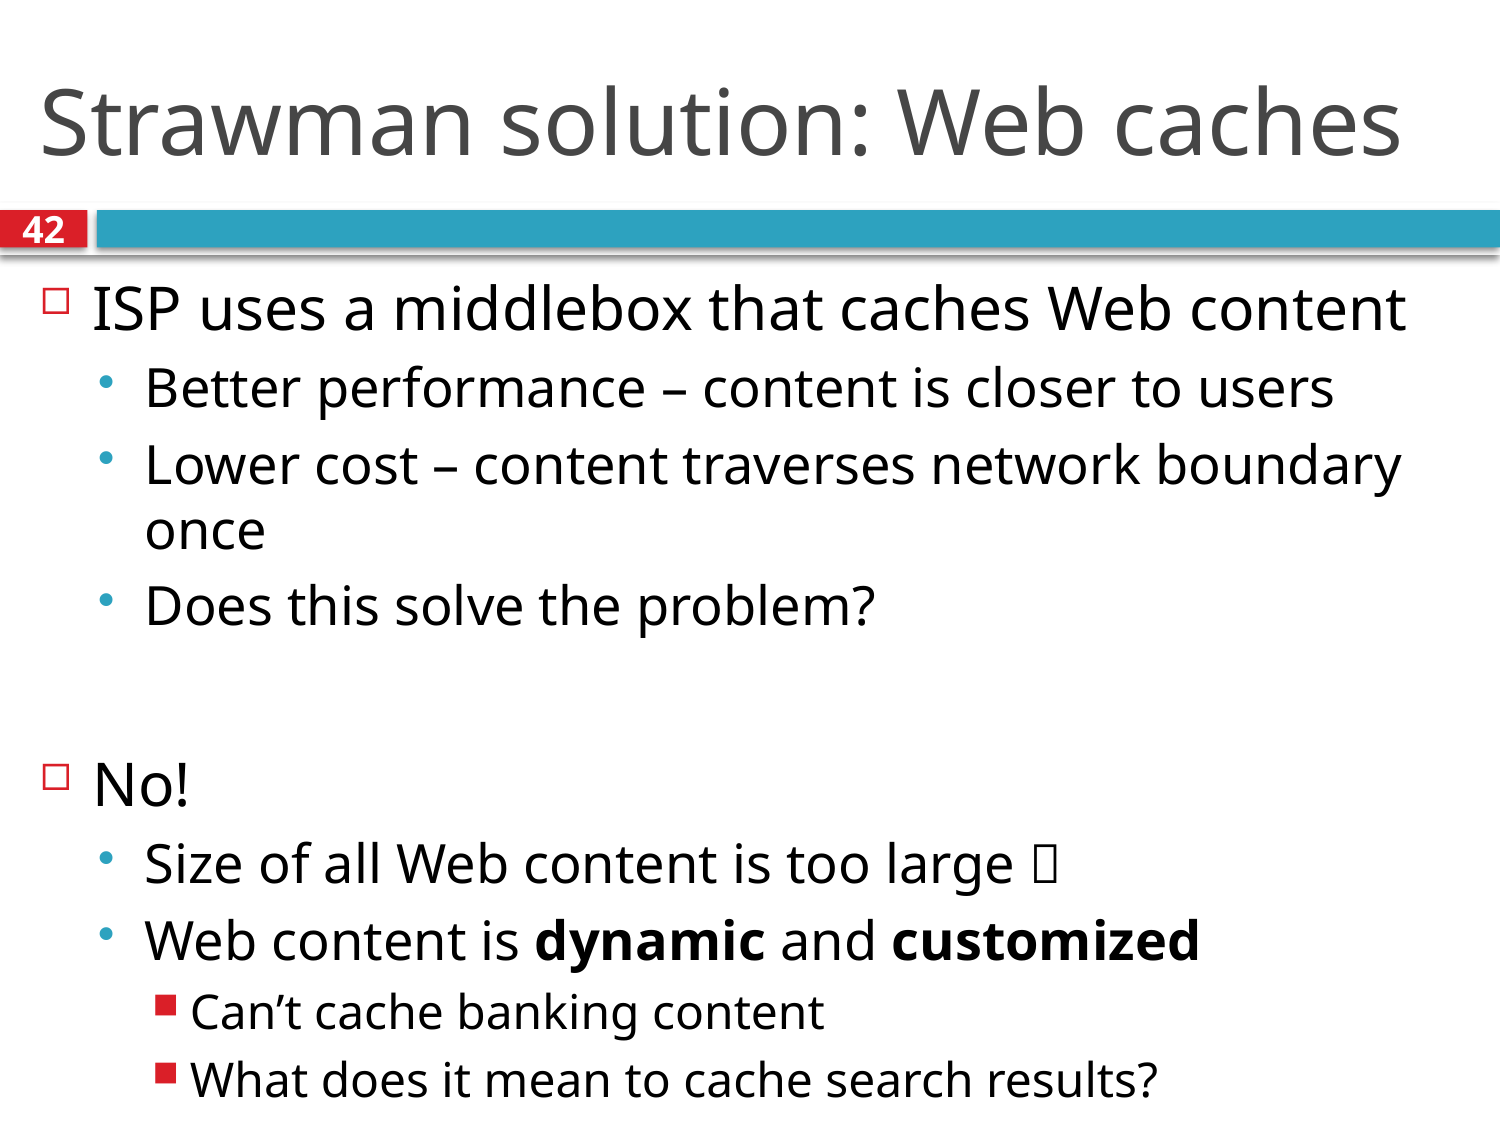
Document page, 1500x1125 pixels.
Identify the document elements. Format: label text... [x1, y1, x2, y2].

slide_number 42 [0, 206, 88, 257]
title Strawman solution: Web caches [24, 37, 1475, 200]
list ISP uses a middlebox that caches Web content Better performance – content is closer to users Lower cost – content traverses network boundary once Does this solve the problem? No! Size of all Web content is too large  Web content is dynamic and customized Can’t cache banking content What does it mean to cache search results? [24, 262, 1475, 1100]
